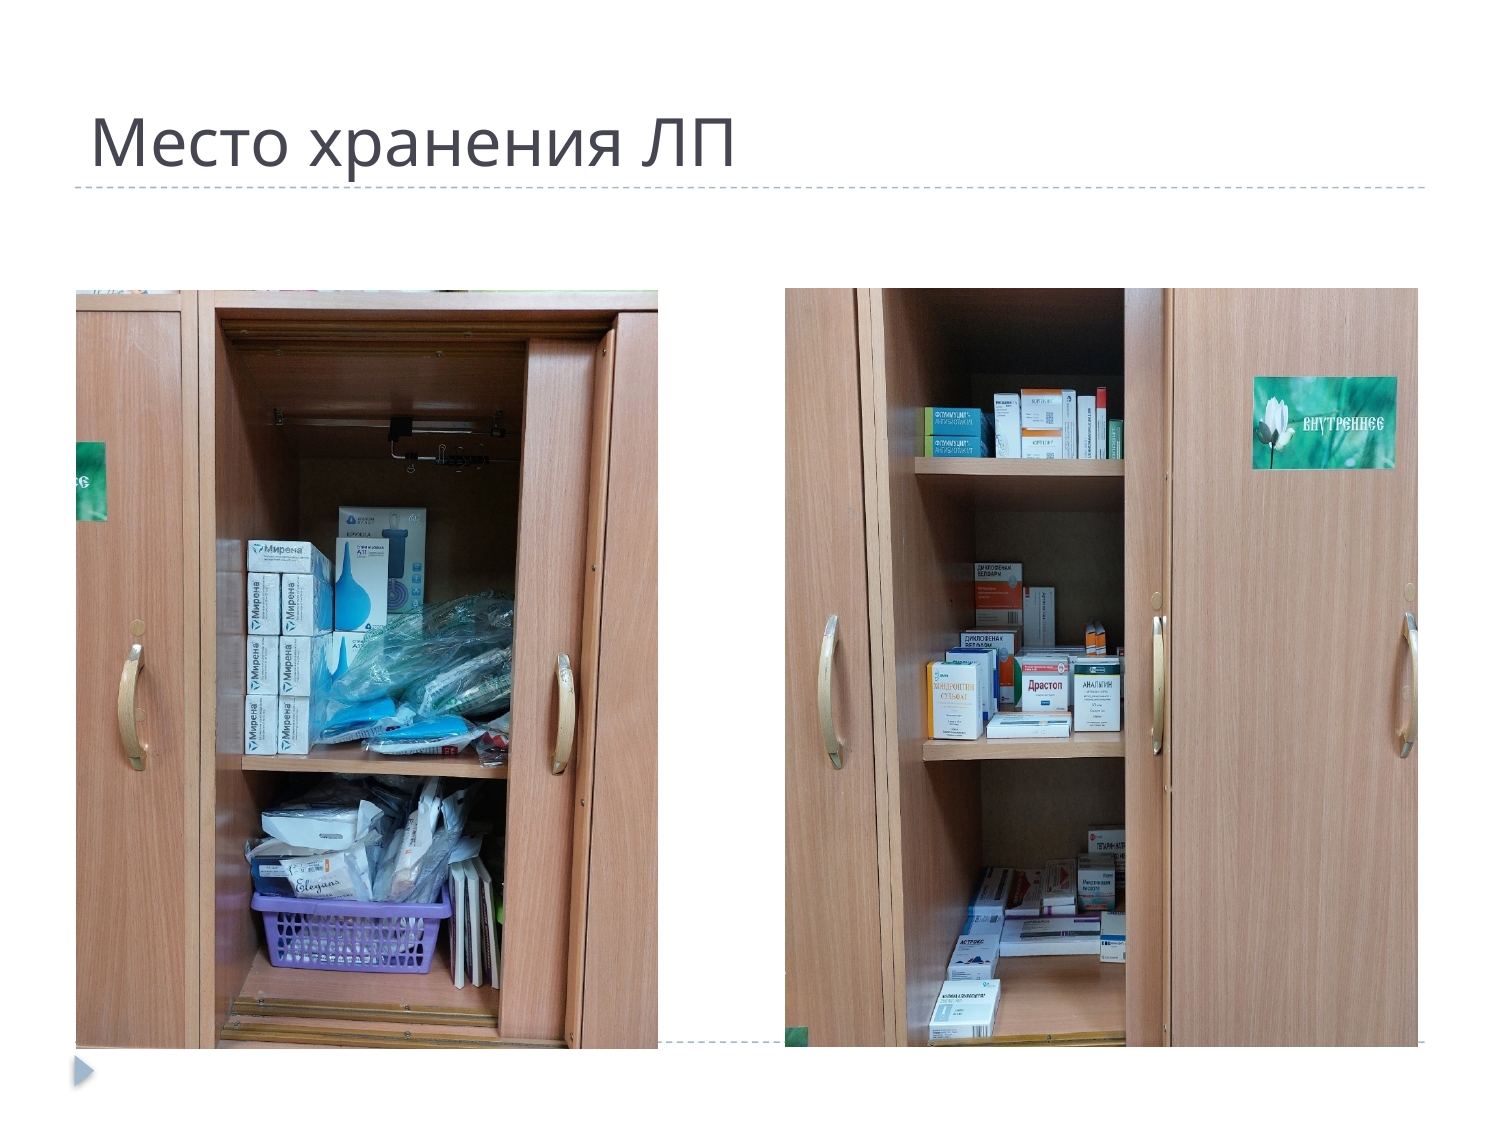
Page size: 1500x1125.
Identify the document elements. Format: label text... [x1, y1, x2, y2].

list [76, 290, 658, 1050]
picture [785, 288, 1418, 1047]
title Место хранения ЛП [75, 24, 1425, 188]
